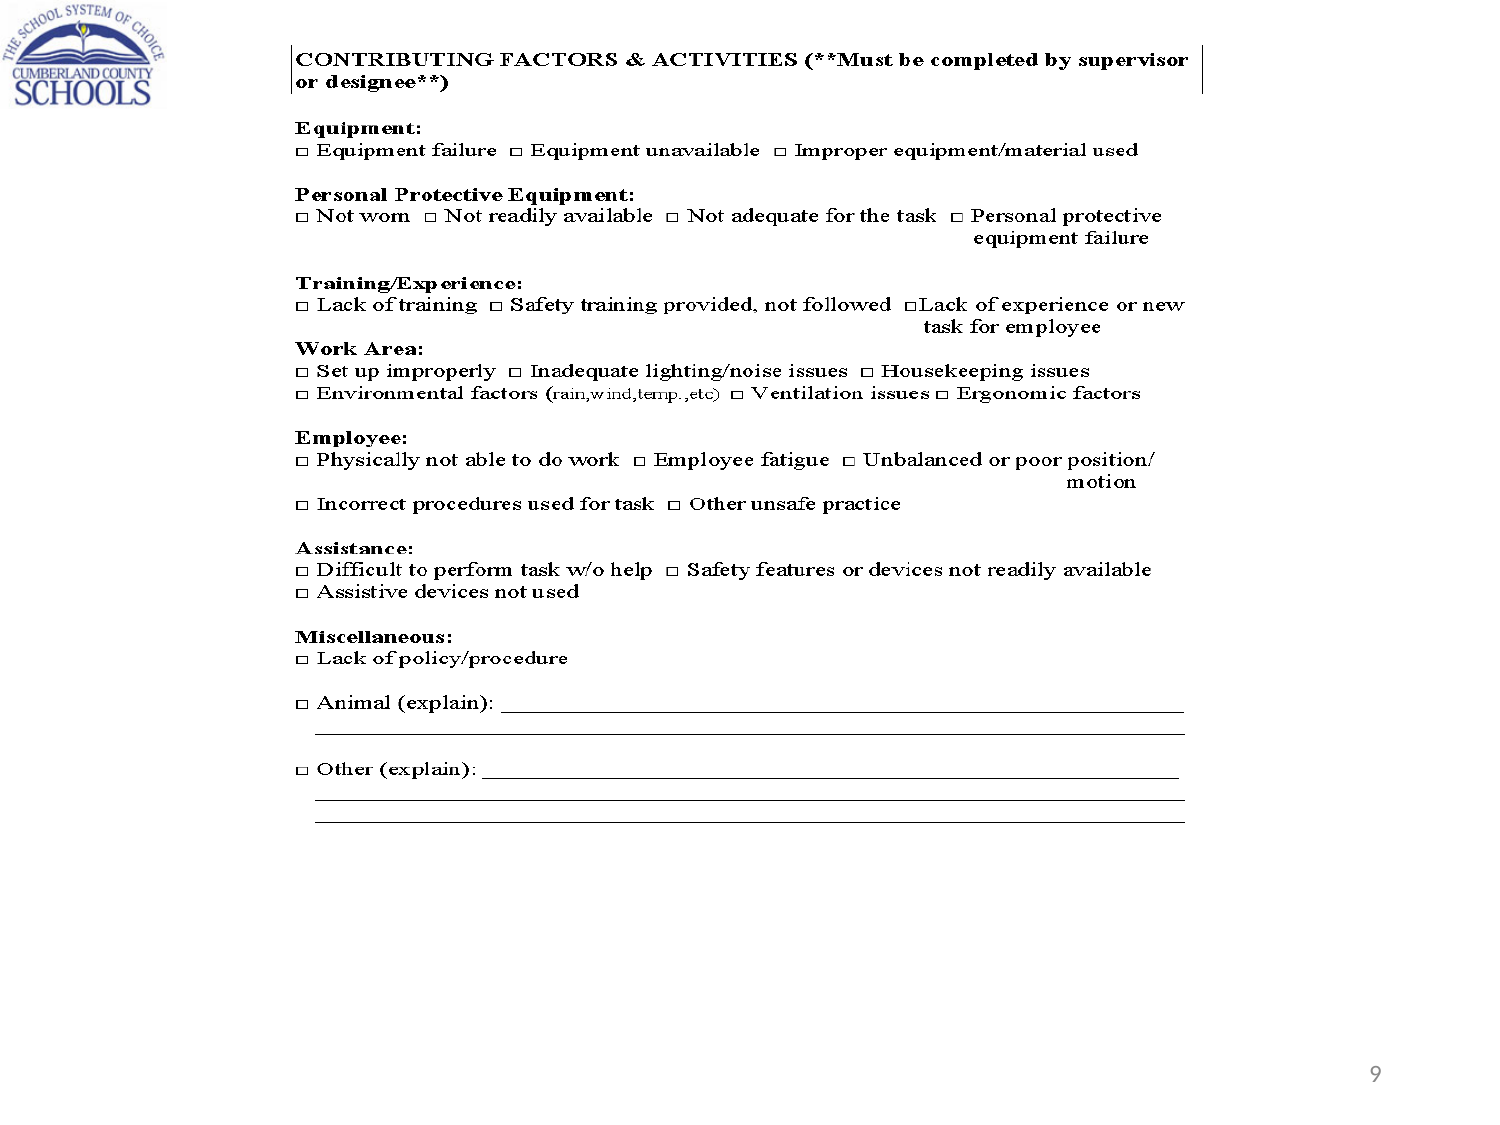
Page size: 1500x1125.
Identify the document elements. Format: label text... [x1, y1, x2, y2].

slide_number 9 [1059, 1042, 1397, 1103]
picture [291, 45, 1204, 1062]
picture [0, 0, 167, 109]
